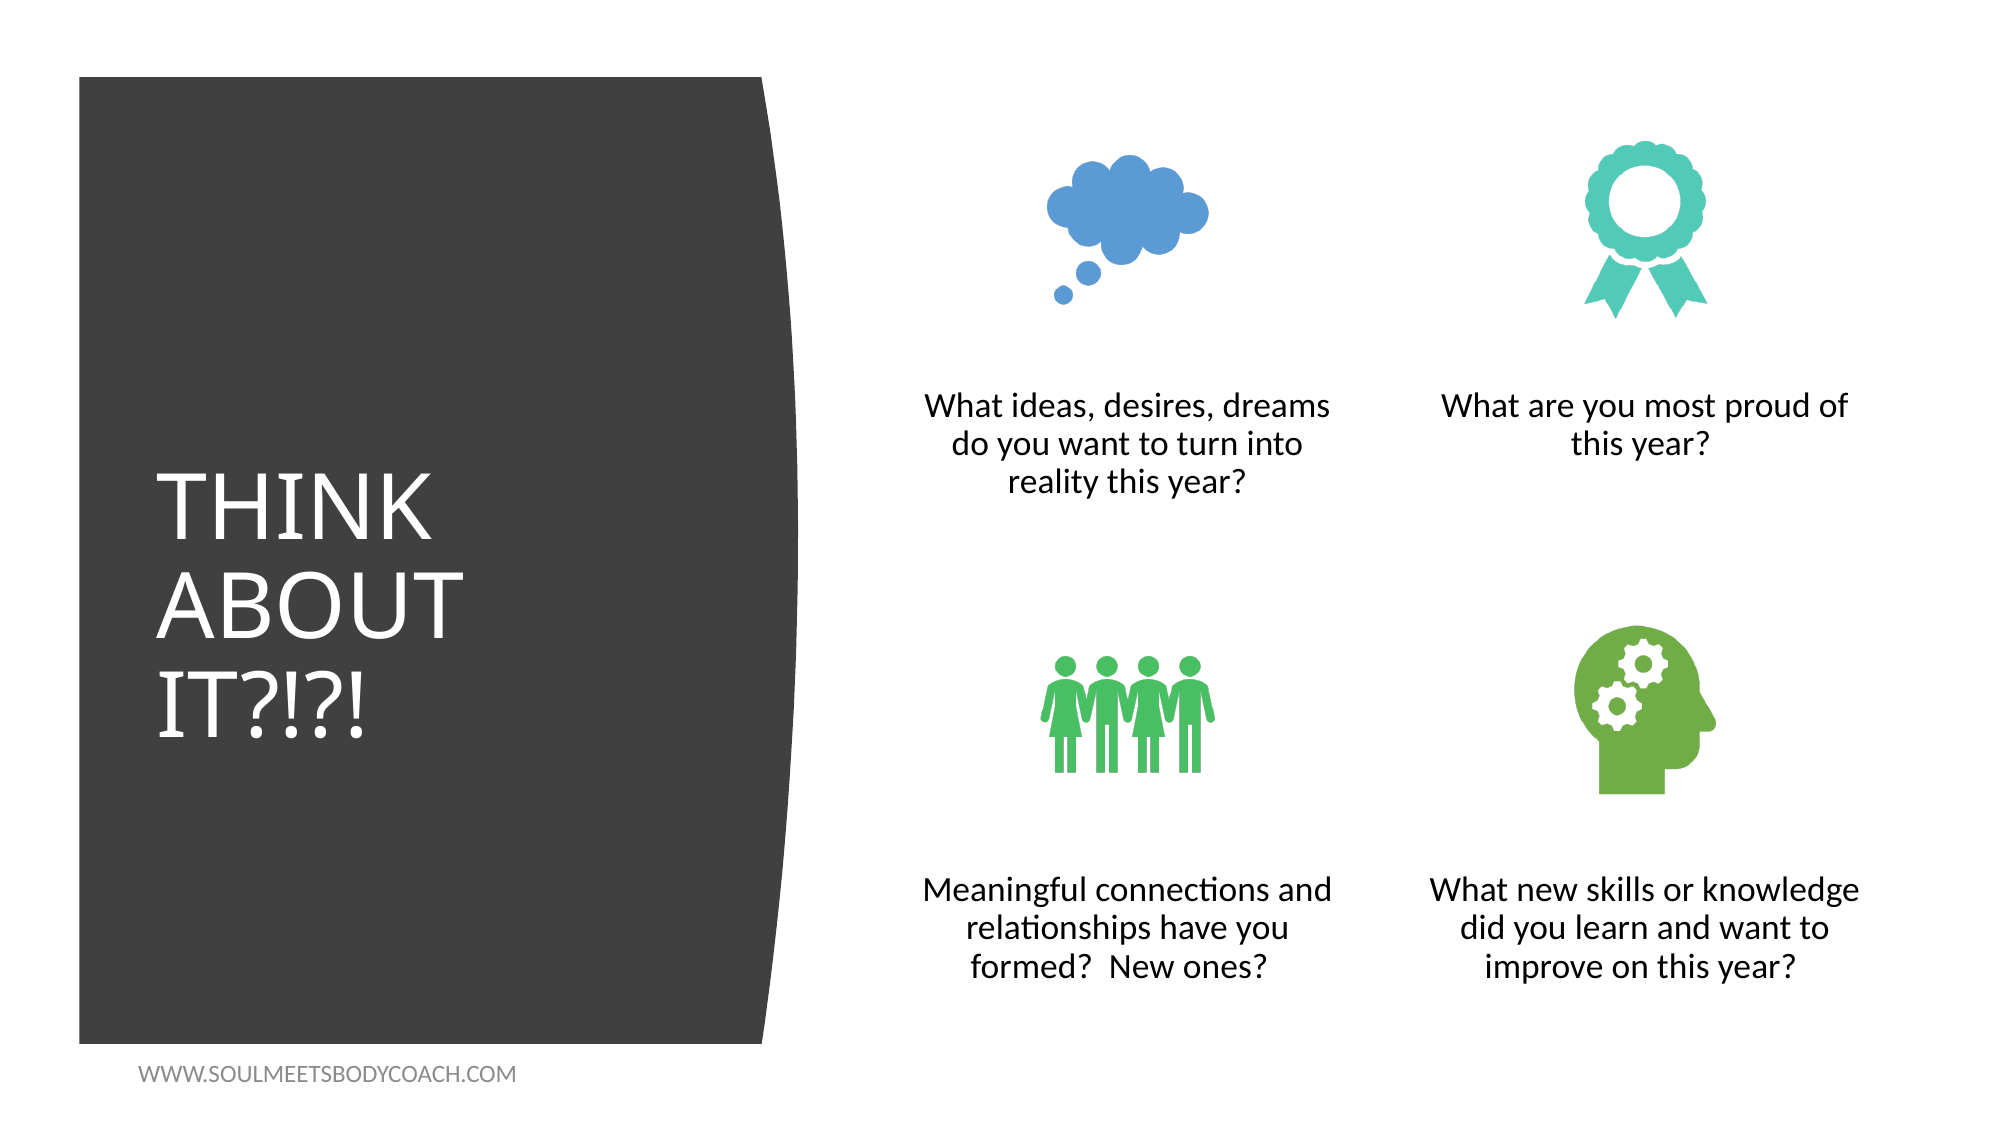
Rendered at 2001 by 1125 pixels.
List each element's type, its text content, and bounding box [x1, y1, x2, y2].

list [852, 77, 1921, 1043]
title THINK ABOUT IT?!?! [141, 166, 702, 953]
text_box [78, 76, 800, 1045]
footer WWW.SOULMEETSBODYCOACH.COM [123, 1042, 799, 1103]
